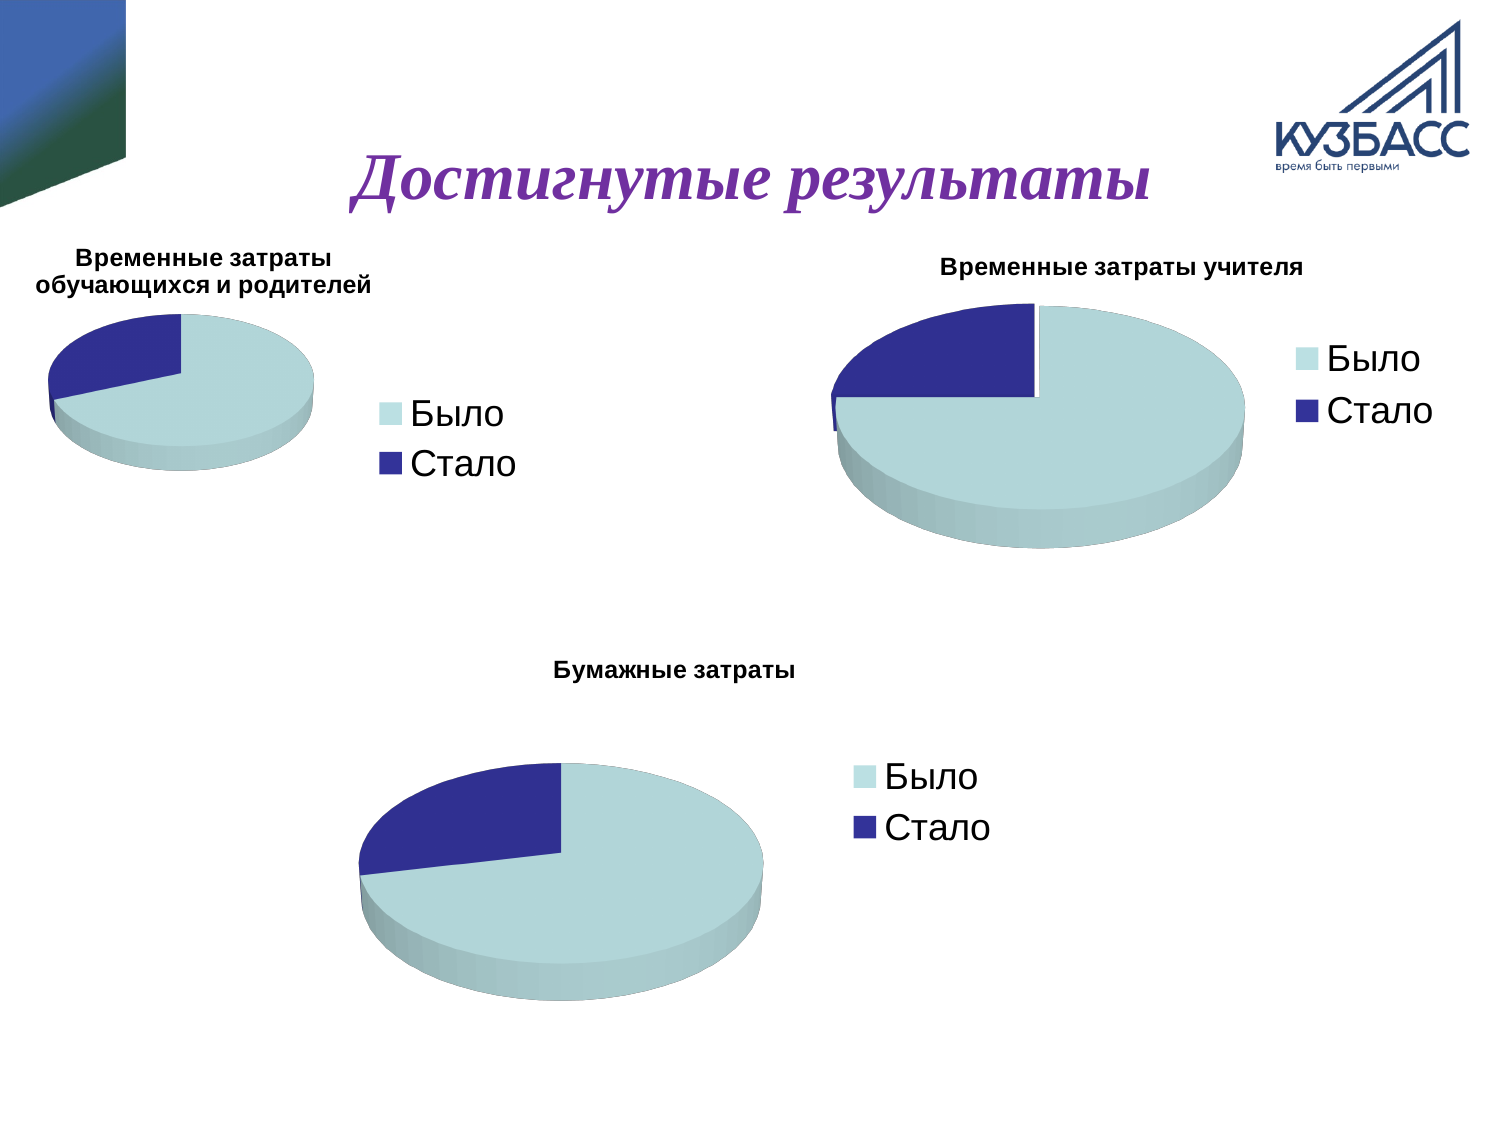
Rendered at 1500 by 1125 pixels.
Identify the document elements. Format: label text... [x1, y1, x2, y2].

chart [785, 231, 1459, 563]
picture [0, 0, 126, 208]
picture [1276, 19, 1470, 173]
title Достигнутые результаты [336, 125, 1172, 222]
chart [29, 219, 1014, 1030]
